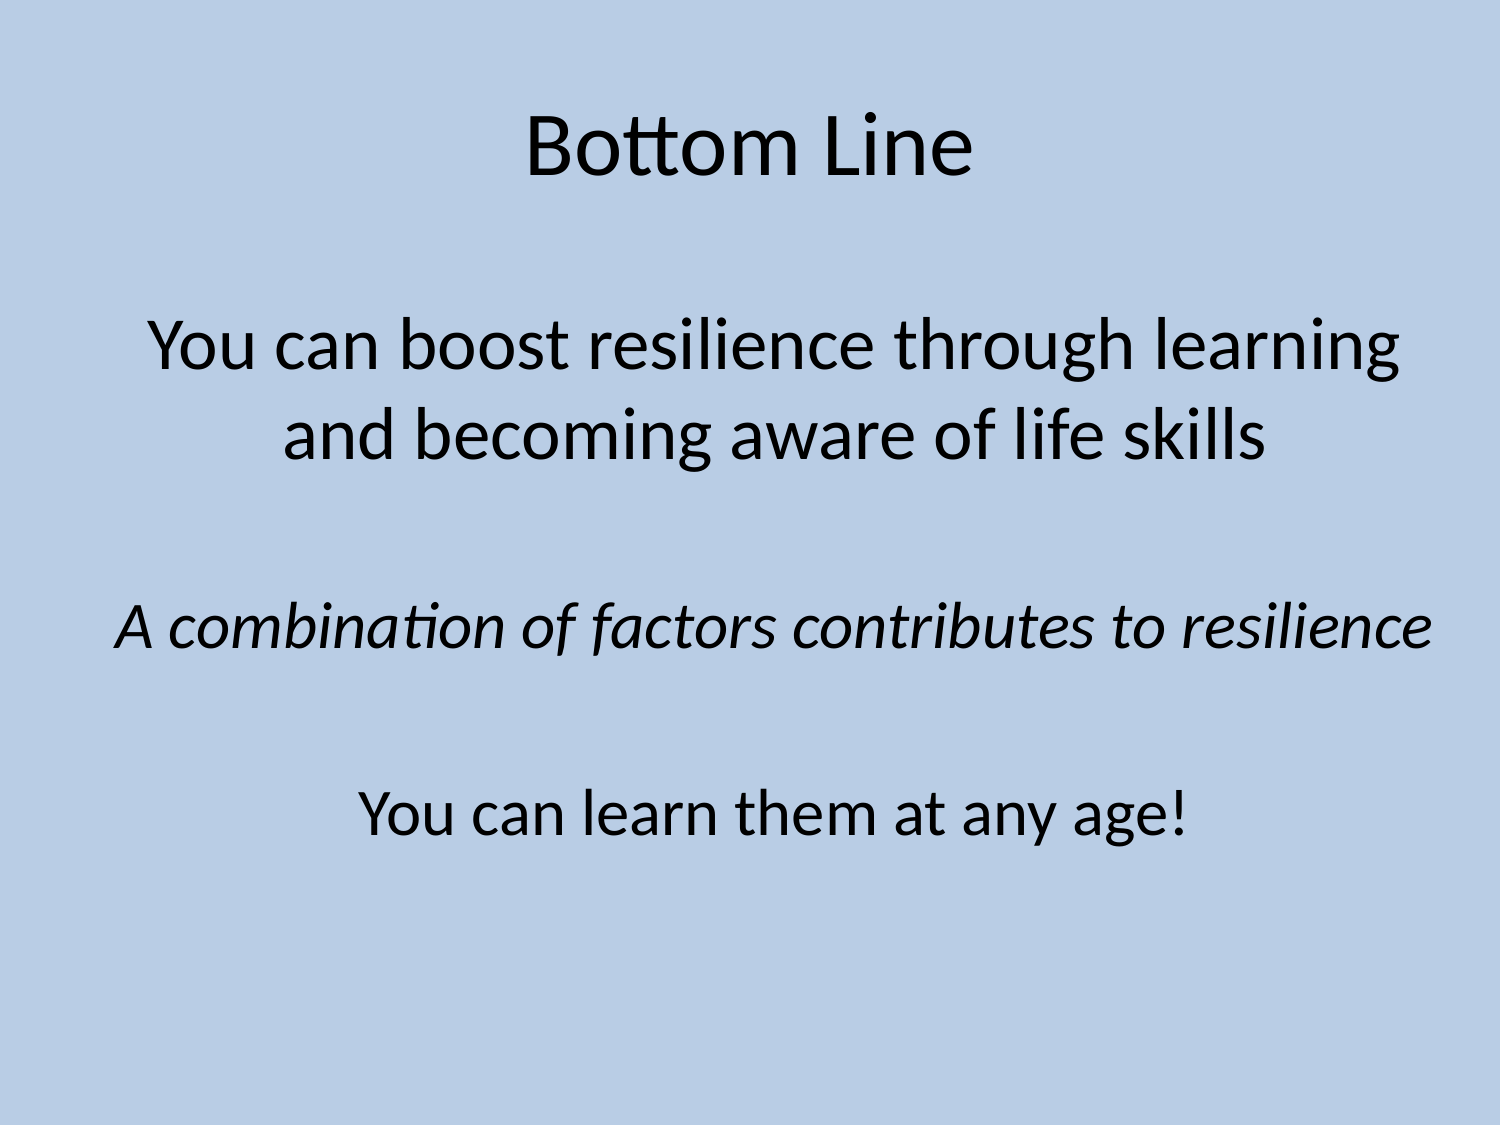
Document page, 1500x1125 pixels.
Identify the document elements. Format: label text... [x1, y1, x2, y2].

title Bottom Line [75, 45, 1425, 233]
list [75, 262, 1425, 1005]
text_box You can boost resilience through learning and becoming aware of life skills A combination of factors contributes to resilience You can learn them at any age! [99, 287, 1450, 1030]
